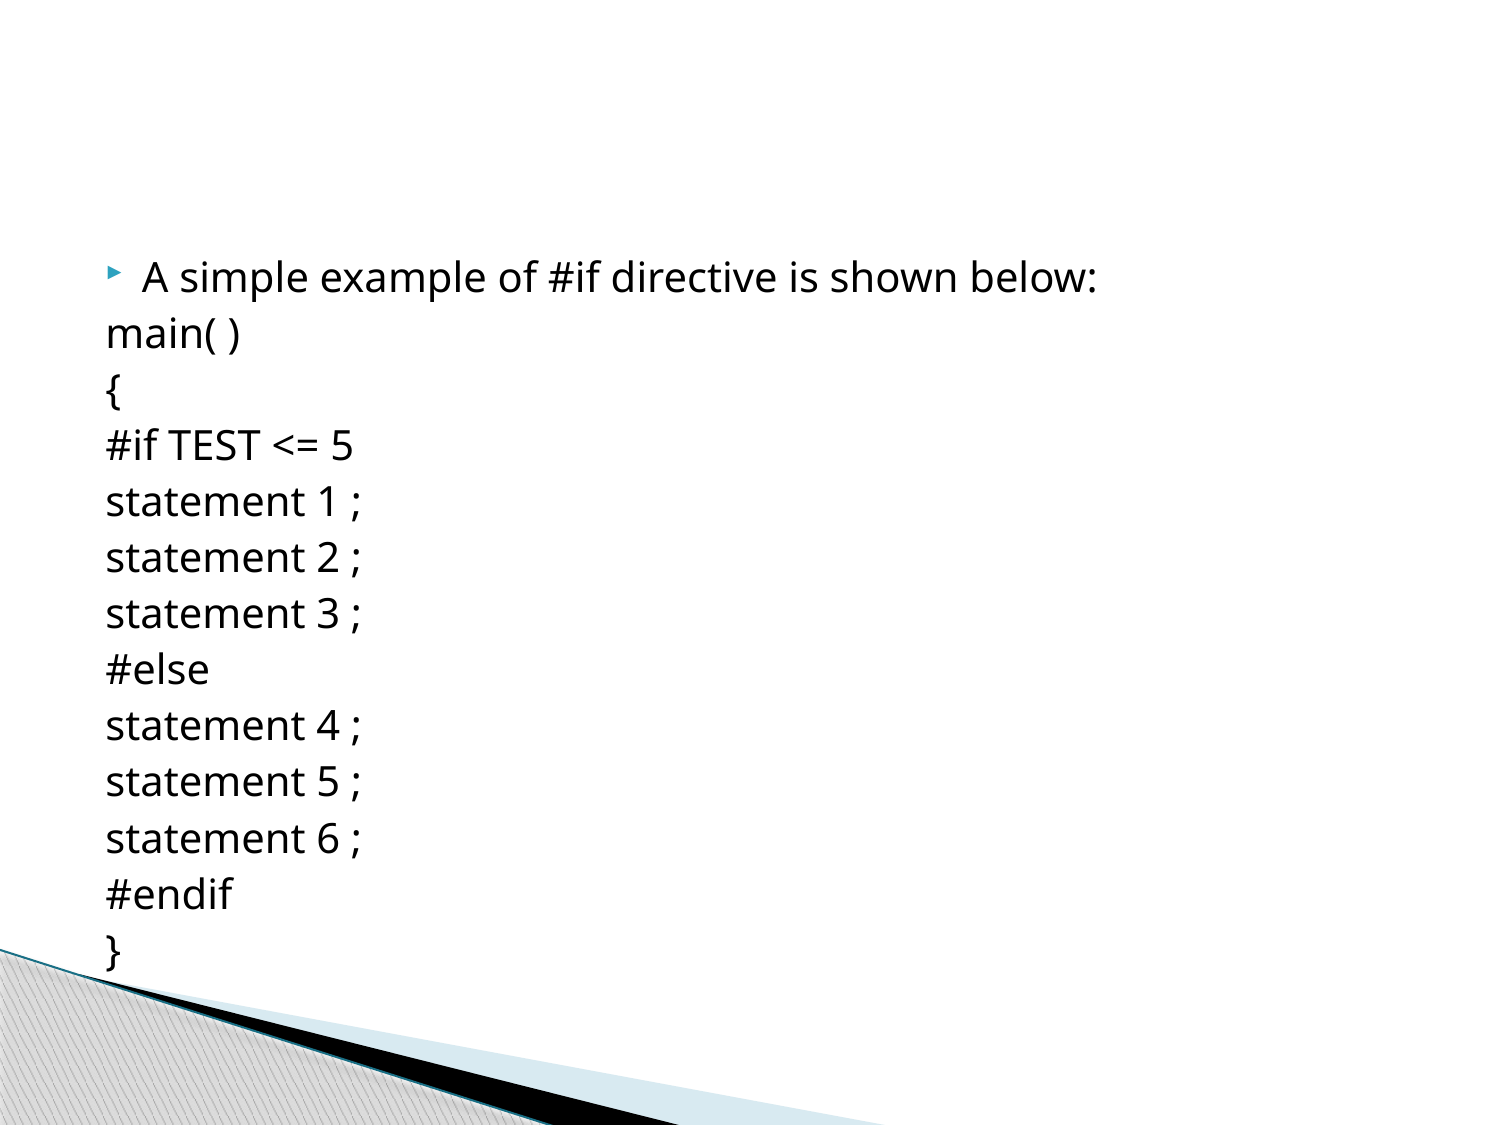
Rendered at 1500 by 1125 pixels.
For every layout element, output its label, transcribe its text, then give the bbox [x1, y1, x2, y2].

list A simple example of #if directive is shown below: main( ) { #if TEST <= 5 statement 1 ; statement 2 ; statement 3 ; #else statement 4 ; statement 5 ; statement 6 ; #endif } [75, 243, 1425, 986]
